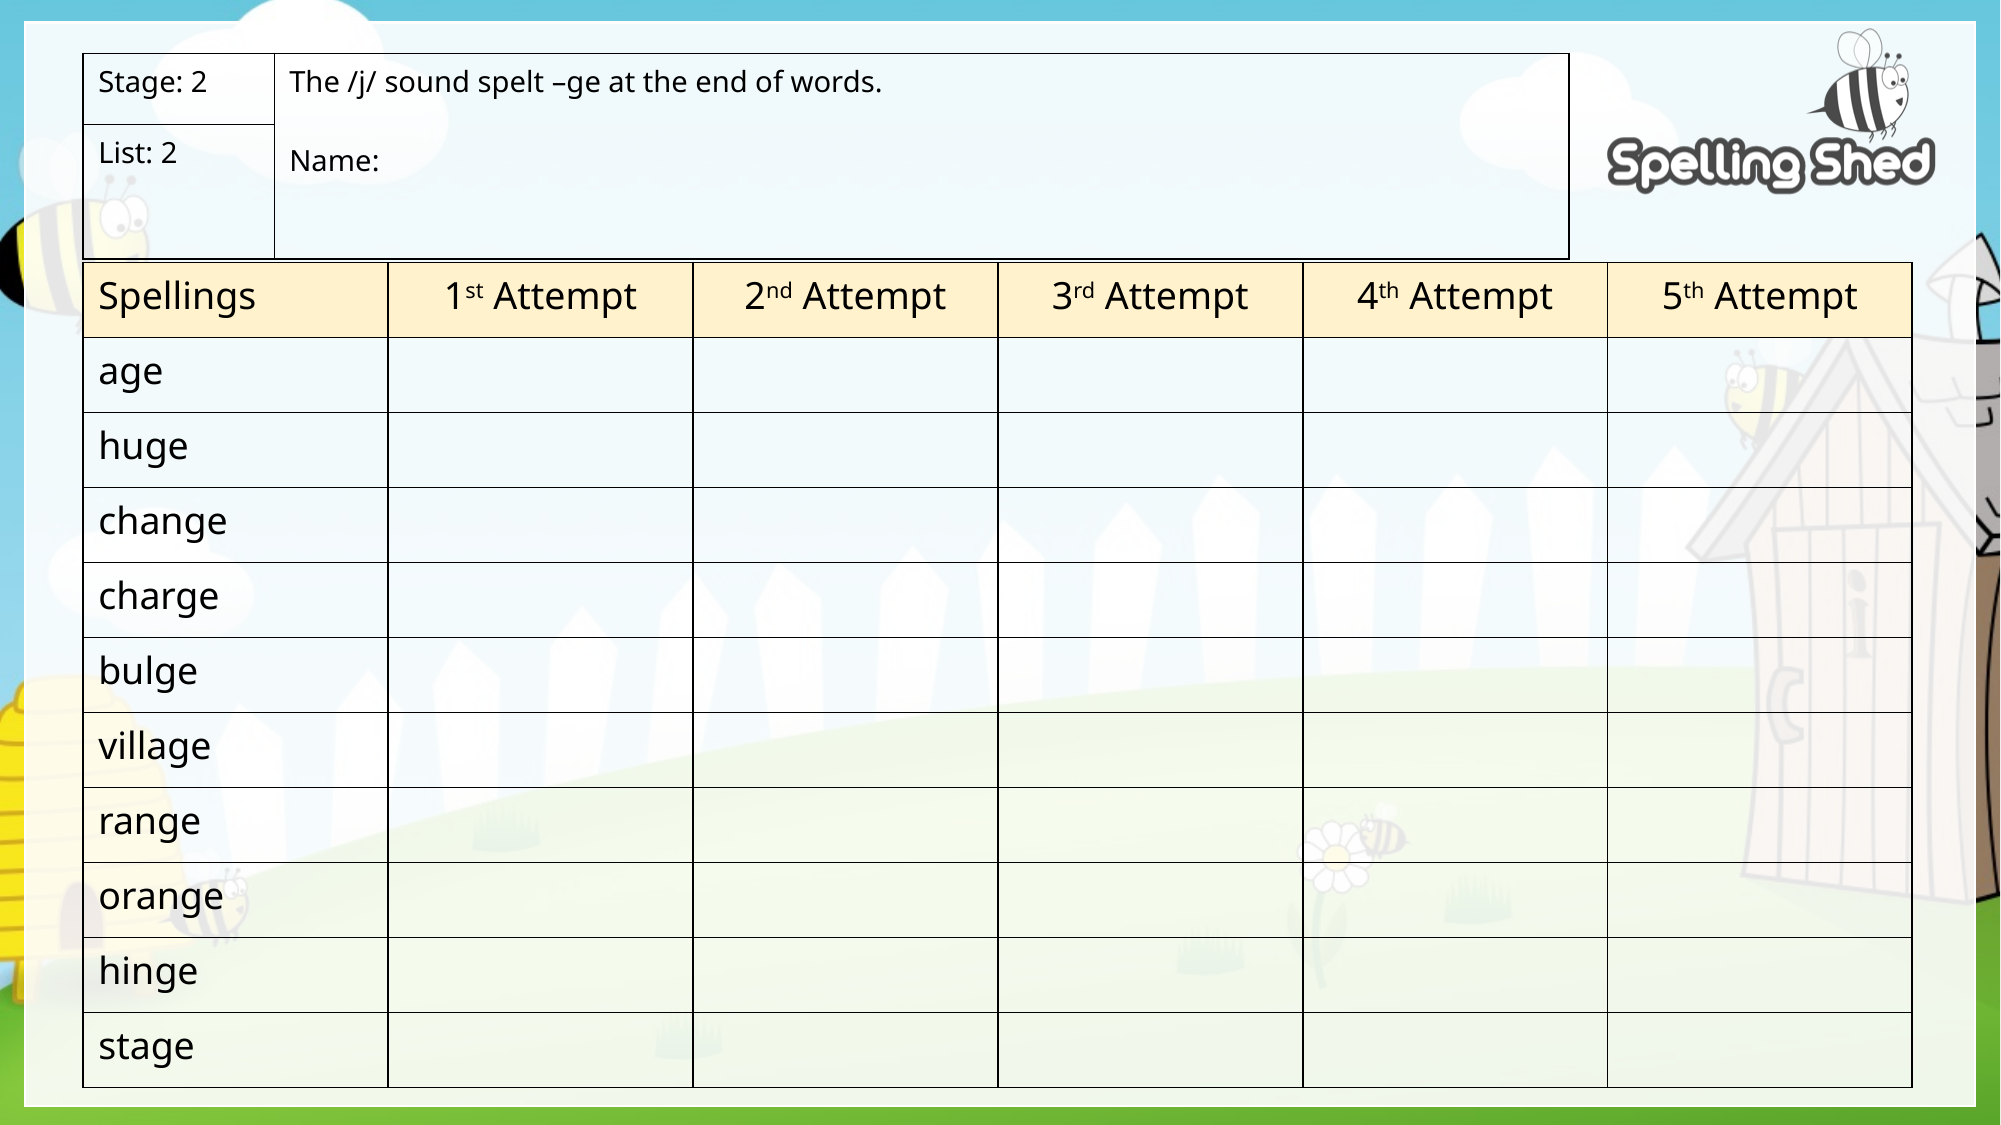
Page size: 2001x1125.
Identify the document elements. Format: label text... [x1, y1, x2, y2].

table_cell age [84, 338, 387, 412]
table_cell [1608, 563, 1911, 637]
table_cell [694, 788, 997, 862]
table_cell charge [84, 563, 387, 637]
table_cell [389, 338, 692, 412]
table_cell [1304, 863, 1607, 937]
table_cell [1608, 338, 1911, 412]
table_header Stage: 2 [84, 54, 274, 124]
table_cell [1608, 863, 1911, 937]
table_cell [1304, 563, 1607, 637]
table_cell [694, 713, 997, 787]
table_cell [1304, 938, 1607, 1012]
table_cell [999, 413, 1302, 487]
table_cell [999, 938, 1302, 1012]
table_cell [1304, 788, 1607, 862]
table_cell [999, 338, 1302, 412]
table_cell [694, 563, 997, 637]
table_cell [694, 938, 997, 1012]
table_cell hinge [84, 938, 387, 1012]
picture [0, 0, 2001, 1125]
table_cell [999, 713, 1302, 787]
table_cell huge [84, 413, 387, 487]
table_cell [694, 1013, 997, 1087]
table_cell [1608, 713, 1911, 787]
table_cell [389, 713, 692, 787]
table_cell [1304, 338, 1607, 412]
table_cell [1608, 1013, 1911, 1087]
table_cell [1304, 638, 1607, 712]
table_cell [389, 638, 692, 712]
table_header The /j/ sound spelt –ge at the end of words. Name: [275, 54, 1568, 258]
table_cell [694, 638, 997, 712]
table_cell [1304, 488, 1607, 562]
table_cell [694, 338, 997, 412]
table_cell [1608, 488, 1911, 562]
table_cell [999, 488, 1302, 562]
table_cell [1304, 713, 1607, 787]
table_cell [999, 638, 1302, 712]
table_cell [389, 788, 692, 862]
table_header 3rd Attempt [999, 263, 1302, 337]
table_cell [999, 788, 1302, 862]
table_cell range [84, 788, 387, 862]
table_cell [1608, 788, 1911, 862]
table_cell [1304, 1013, 1607, 1087]
table_cell [389, 563, 692, 637]
table_cell change [84, 488, 387, 562]
table_cell [999, 1013, 1302, 1087]
table_cell [389, 938, 692, 1012]
table_header 2nd Attempt [694, 263, 997, 337]
table_header 5th Attempt [1608, 263, 1911, 337]
table_cell [999, 863, 1302, 937]
table_cell List: 2 [84, 125, 274, 258]
table_cell [694, 413, 997, 487]
table_cell [1304, 413, 1607, 487]
table_cell [1608, 638, 1911, 712]
table_cell [389, 863, 692, 937]
table_cell [1608, 938, 1911, 1012]
table_header Spellings [84, 263, 387, 337]
table_cell [389, 1013, 692, 1087]
table_cell orange [84, 863, 387, 937]
table_cell village [84, 713, 387, 787]
table_cell [389, 413, 692, 487]
table_cell bulge [84, 638, 387, 712]
table_cell [694, 863, 997, 937]
table_header 4th Attempt [1304, 263, 1607, 337]
table_cell [1608, 413, 1911, 487]
table_cell [389, 488, 692, 562]
table_cell stage [84, 1013, 387, 1087]
table_cell [999, 563, 1302, 637]
table_cell [694, 488, 997, 562]
table_header 1st Attempt [389, 263, 692, 337]
